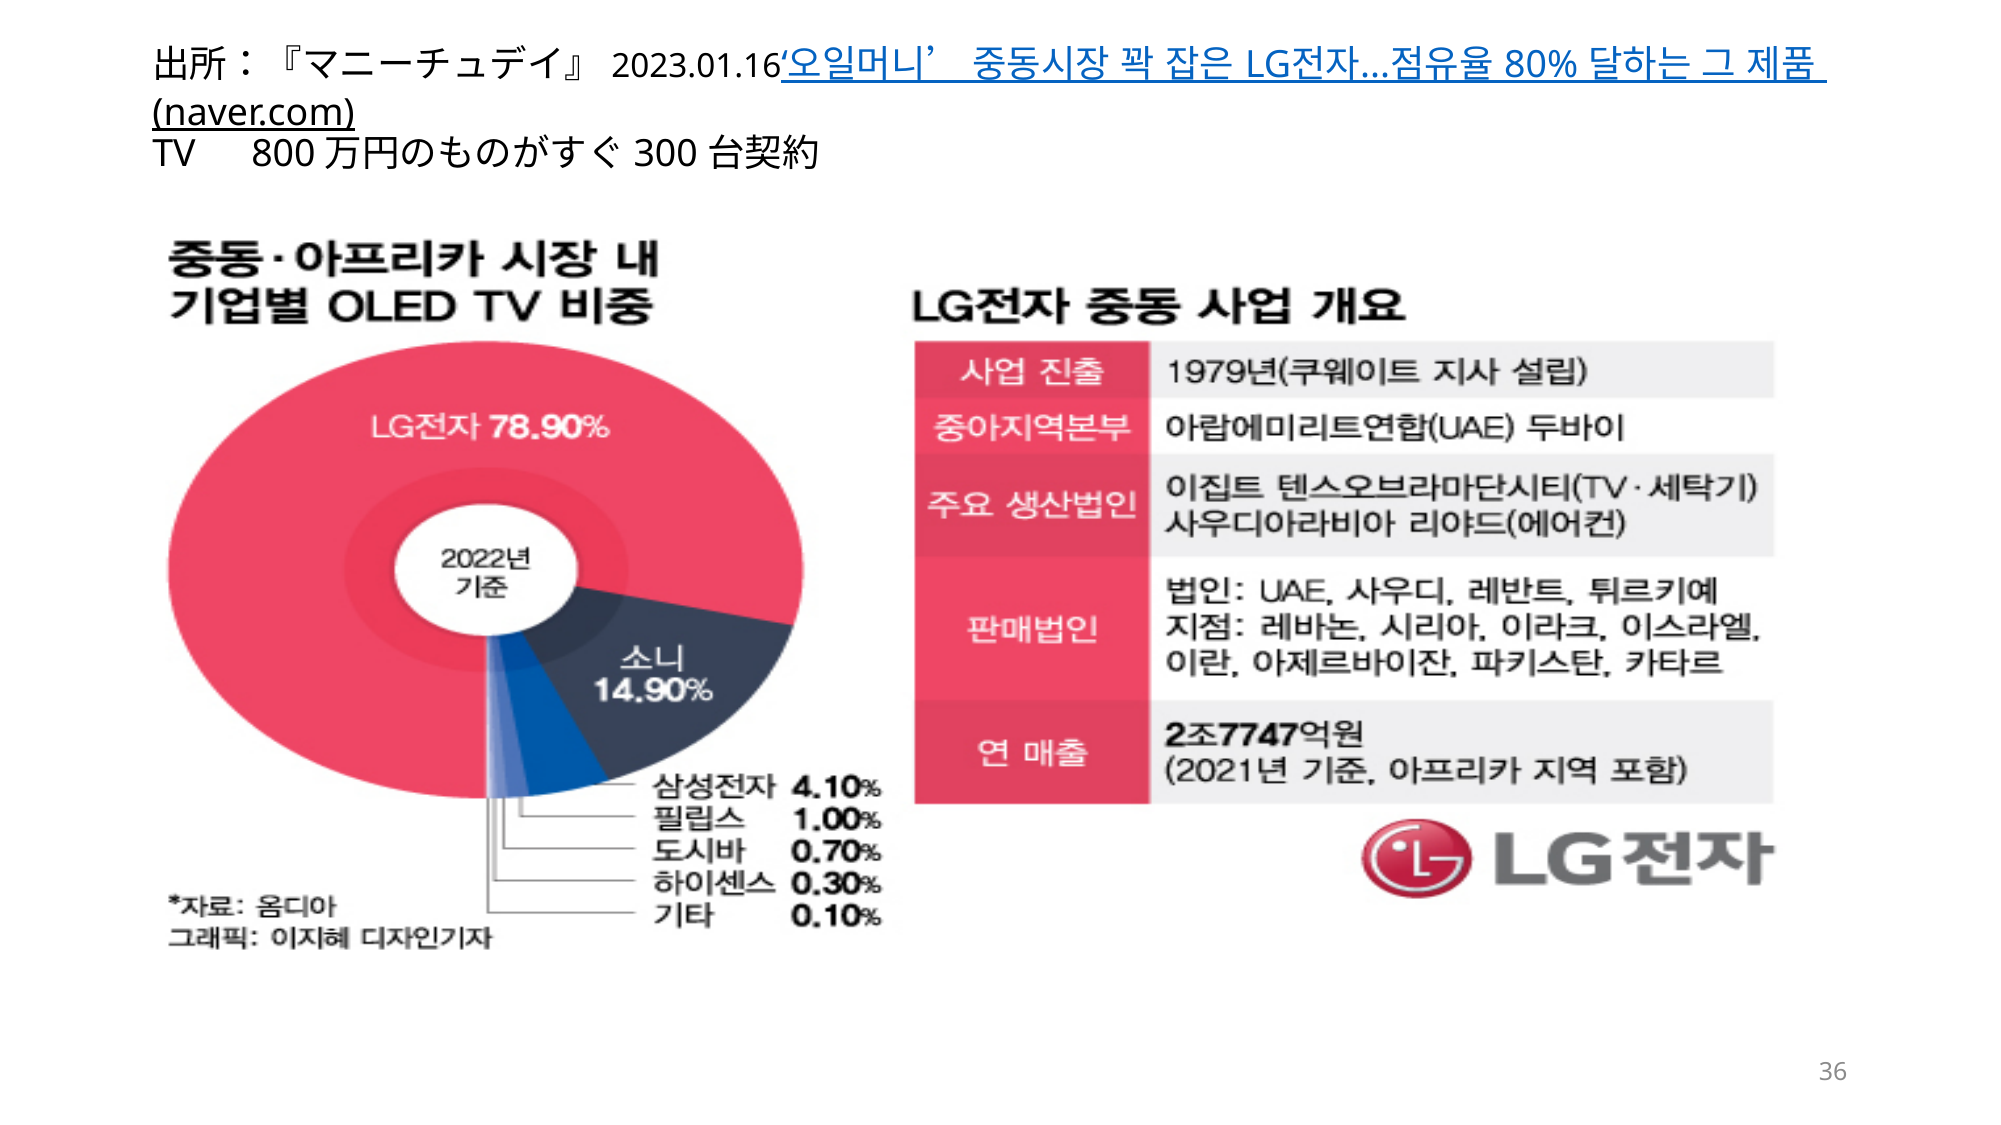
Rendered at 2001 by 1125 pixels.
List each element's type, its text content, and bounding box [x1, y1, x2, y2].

slide_number 36 [1412, 1042, 1863, 1103]
title 出所：『マニーチュデイ』2023.01.16‘오일머니’ 중동시장 꽉 잡은 LG전자...점유율 80% 달하는 그 제품 (naver.com) TV 800万円のものがすぐ300台契約 [137, 59, 1863, 155]
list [125, 209, 1806, 984]
